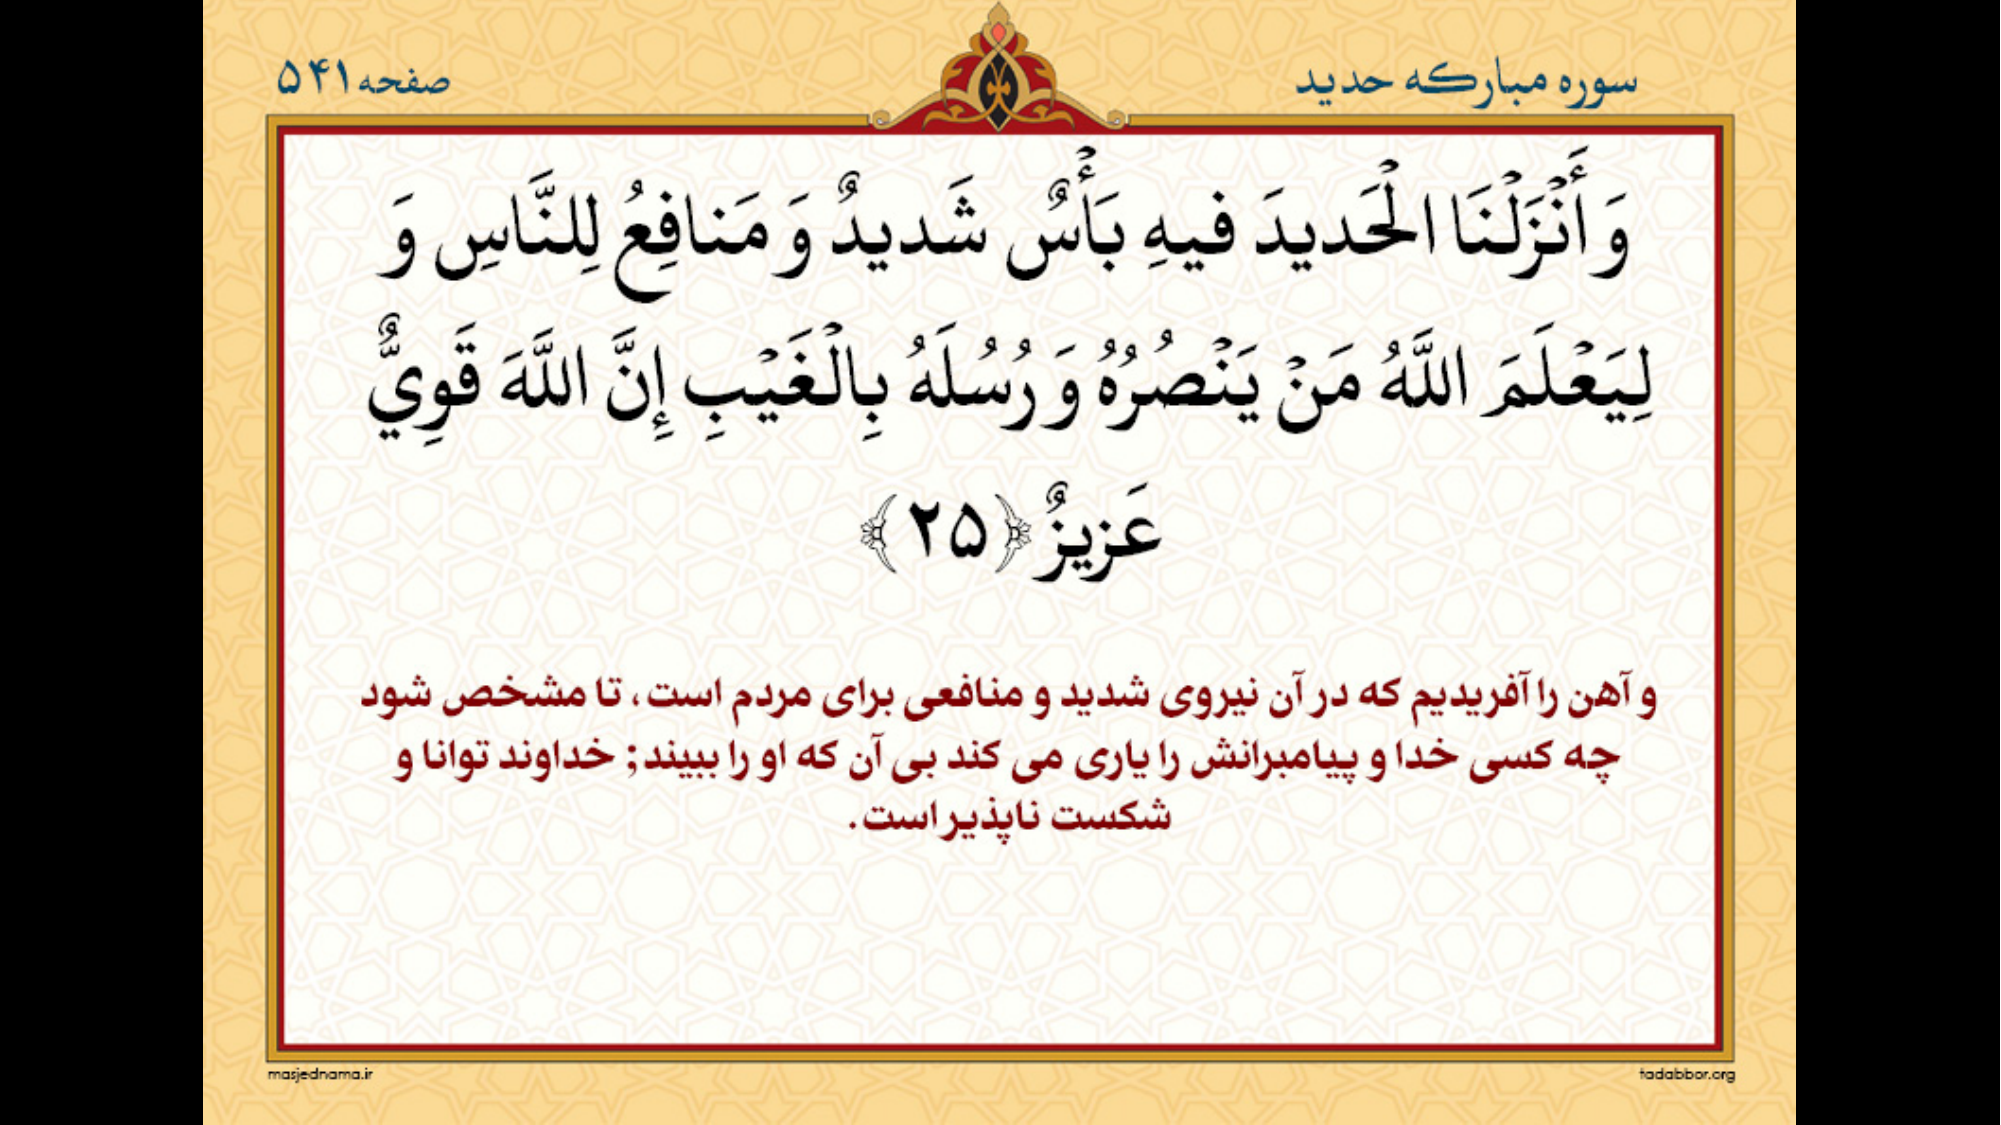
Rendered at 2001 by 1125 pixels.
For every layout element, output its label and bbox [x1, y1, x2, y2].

picture [203, 0, 1796, 1125]
